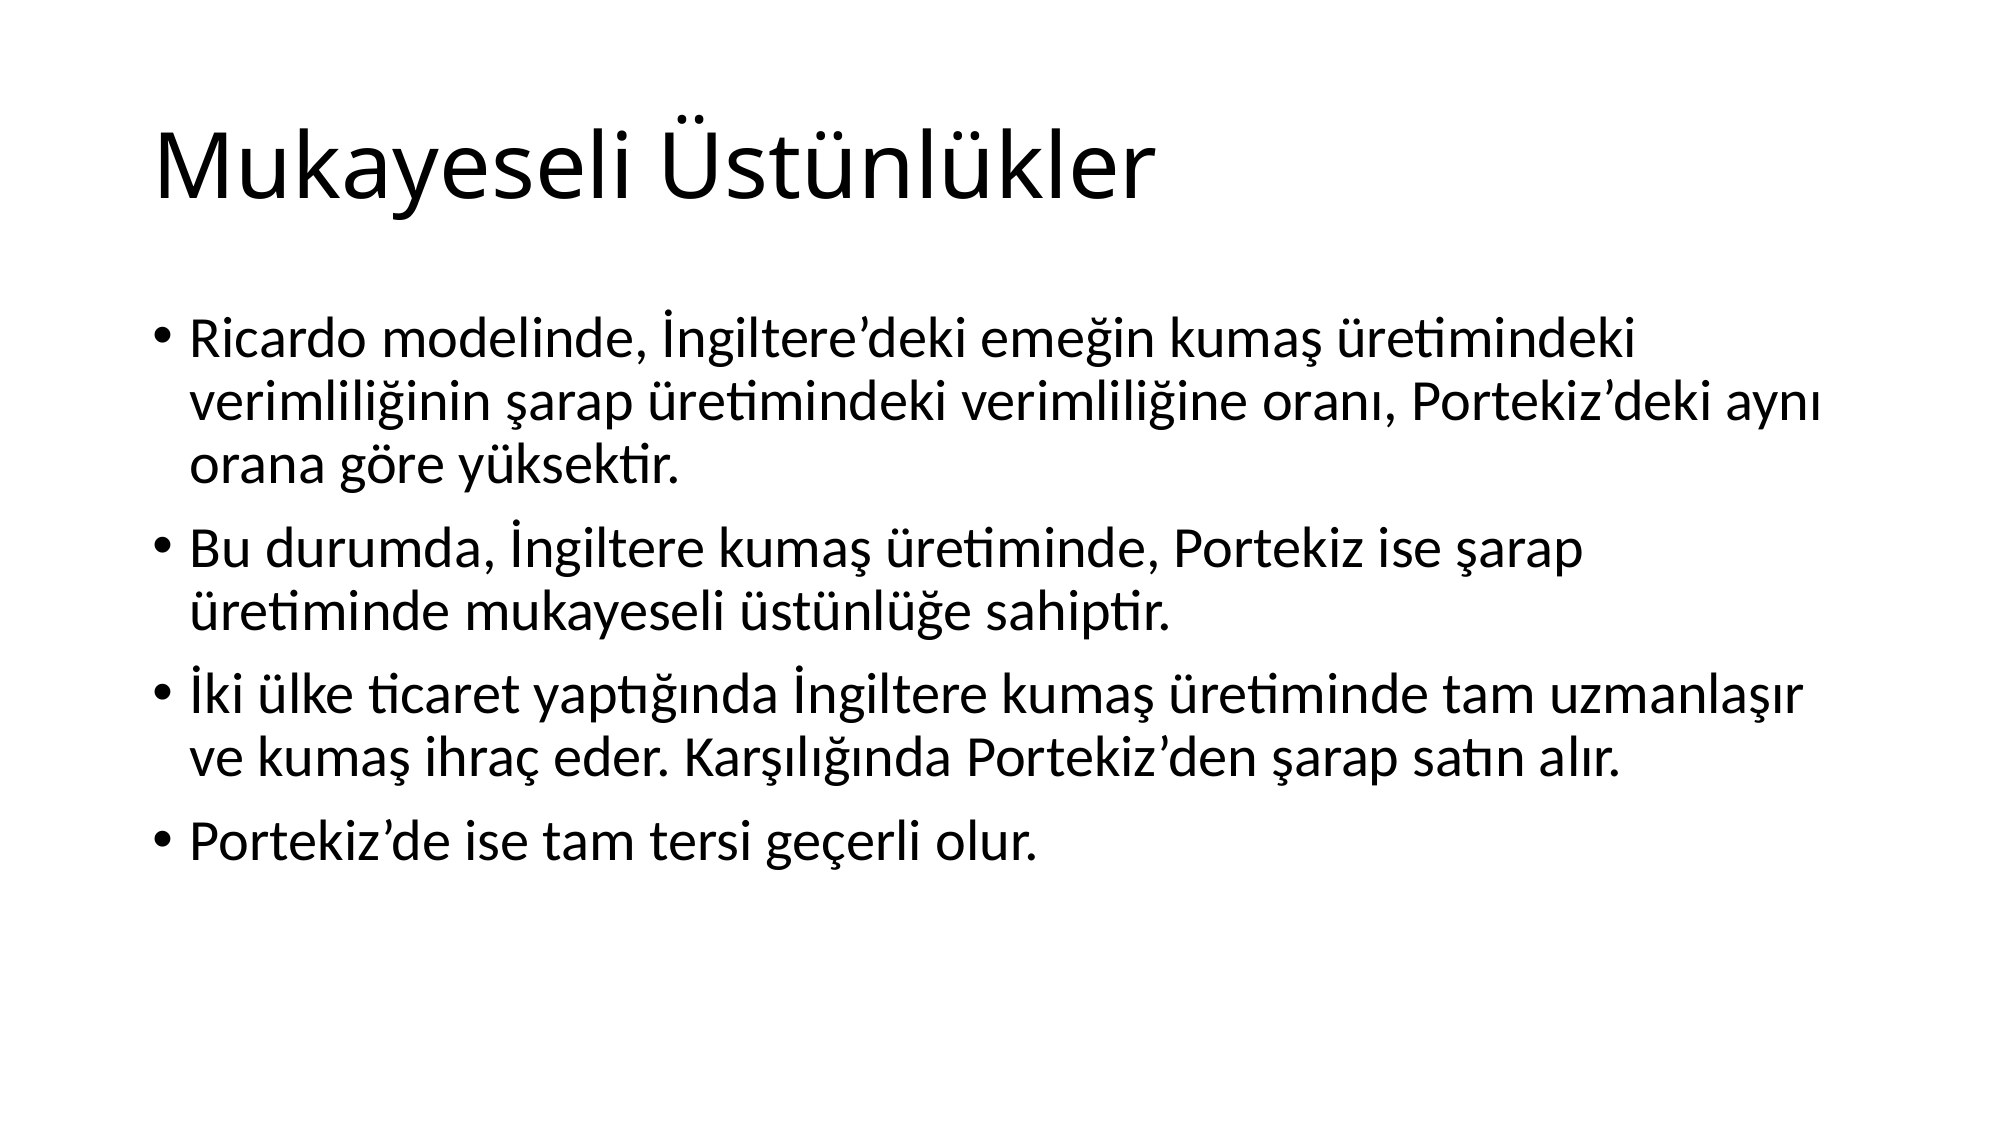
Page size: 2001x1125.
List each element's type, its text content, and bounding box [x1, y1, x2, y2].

list Ricardo modelinde, İngiltere’deki emeğin kumaş üretimindeki verimliliğinin şarap üretimindeki verimliliğine oranı, Portekiz’deki aynı orana göre yüksektir. Bu durumda, İngiltere kumaş üretiminde, Portekiz ise şarap üretiminde mukayeseli üstünlüğe sahiptir. İki ülke ticaret yaptığında İngiltere kumaş üretiminde tam uzmanlaşır ve kumaş ihraç eder. Karşılığında Portekiz’den şarap satın alır. Portekiz’de ise tam tersi geçerli olur. [137, 299, 1863, 1014]
title Mukayeseli Üstünlükler [137, 59, 1863, 278]
